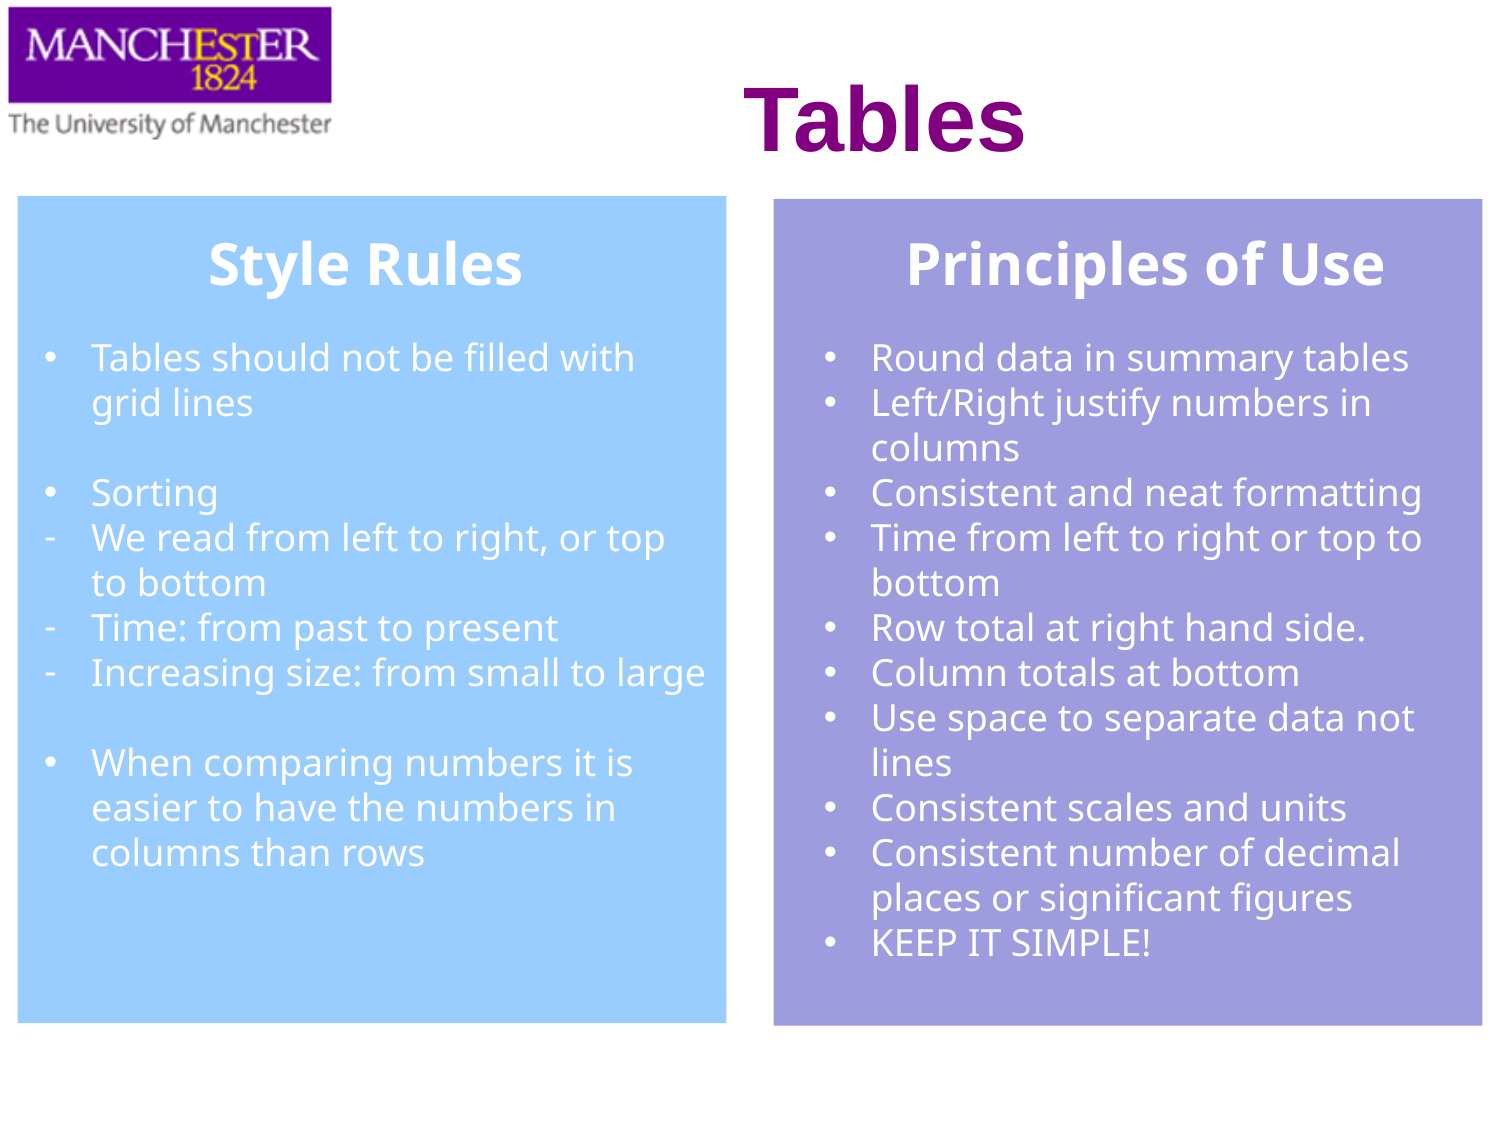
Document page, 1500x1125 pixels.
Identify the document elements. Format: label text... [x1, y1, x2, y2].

text_box Principles of Use [809, 219, 1483, 305]
text_box Style Rules [29, 219, 703, 305]
text_box Tables should not be filled with grid lines Sorting We read from left to right, or top to bottom Time: from past to present Increasing size: from small to large When comparing numbers it is easier to have the numbers in columns than rows [29, 326, 727, 881]
text_box [772, 197, 1484, 1028]
text_box [16, 194, 728, 1025]
text_box Tables [360, 52, 1412, 177]
text_box Round data in summary tables Left/Right justify numbers in columns Consistent and neat formatting Time from left to right or top to bottom Row total at right hand side. Column totals at bottom Use space to separate data not lines Consistent scales and units Consistent number of decimal places or significant figures KEEP IT SIMPLE! [809, 326, 1500, 971]
picture [4, 0, 336, 149]
